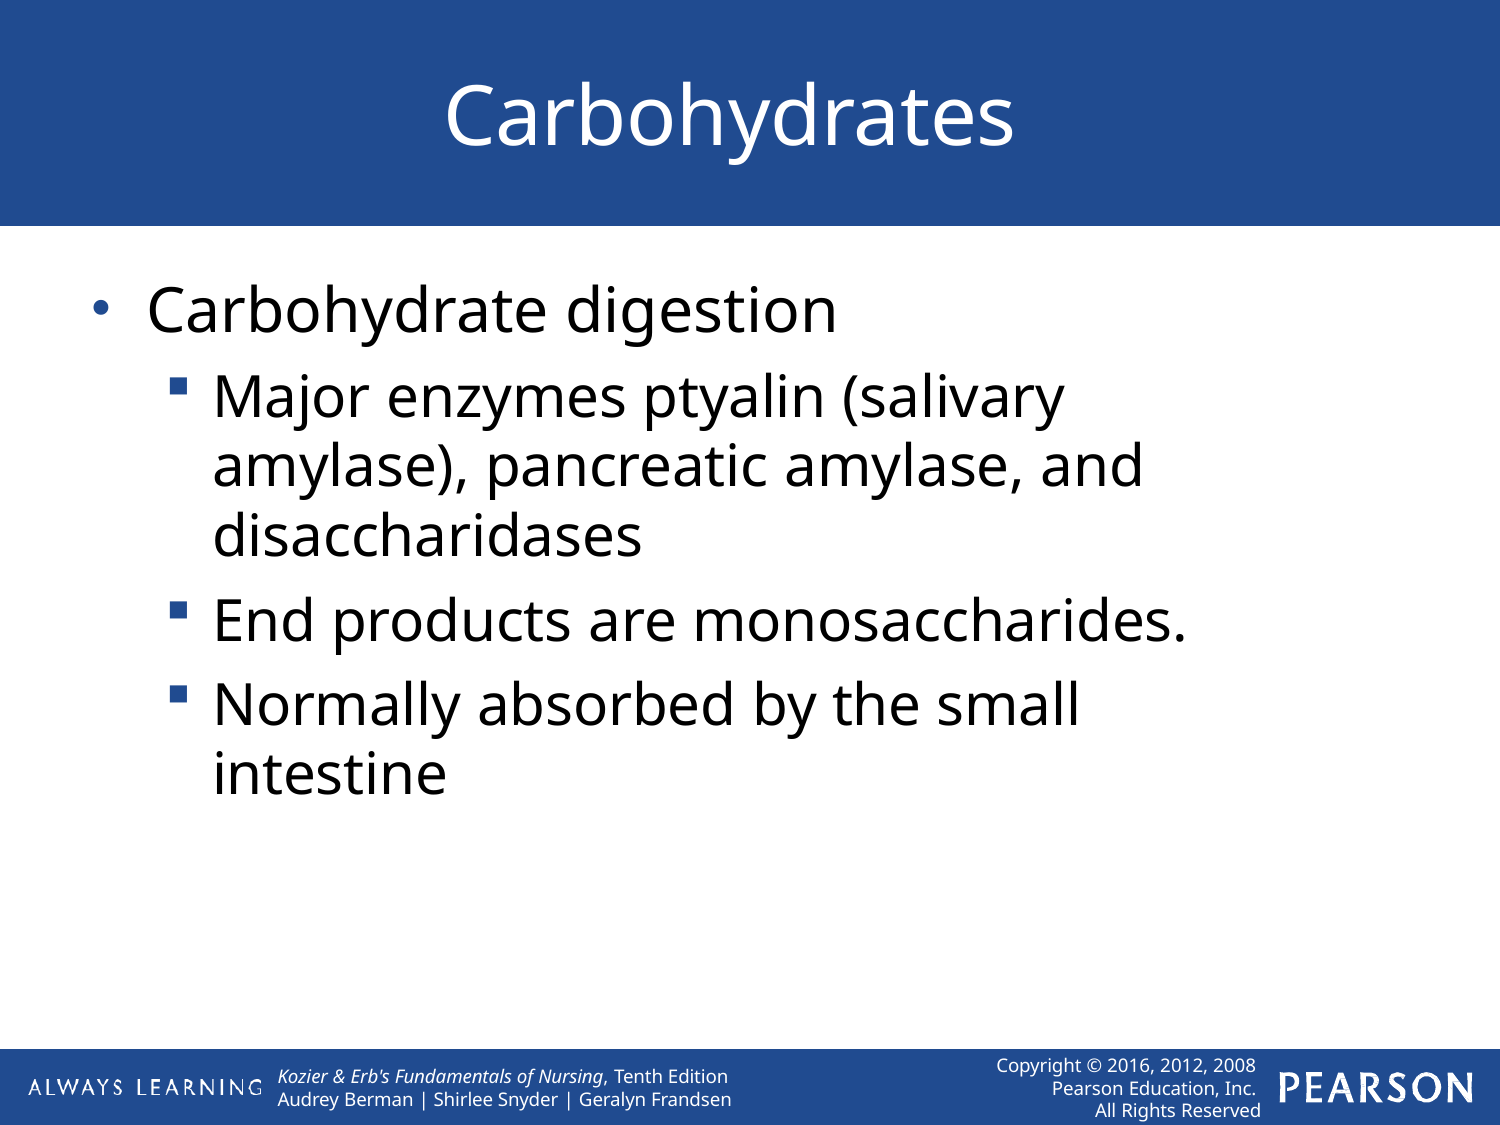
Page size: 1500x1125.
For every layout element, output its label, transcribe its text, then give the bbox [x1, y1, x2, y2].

title Carbohydrates [440, 59, 1056, 250]
slide_number Copyright © 2016, 2012, 2008 Pearson Education, Inc. All Rights Reserved [964, 1051, 1262, 1125]
picture [28, 1079, 261, 1095]
text_box Carbohydrate digestion Major enzymes ptyalin (salivary amylase), pancreatic amylase, and disaccharidases End products are monosaccharides. Normally absorbed by the small intestine [87, 252, 1261, 807]
footer Kozier & Erb's Fundamentals of Nursing, Tenth Edition Audrey Berman | Shirlee Snyder | Geralyn Frandsen [275, 1062, 794, 1125]
